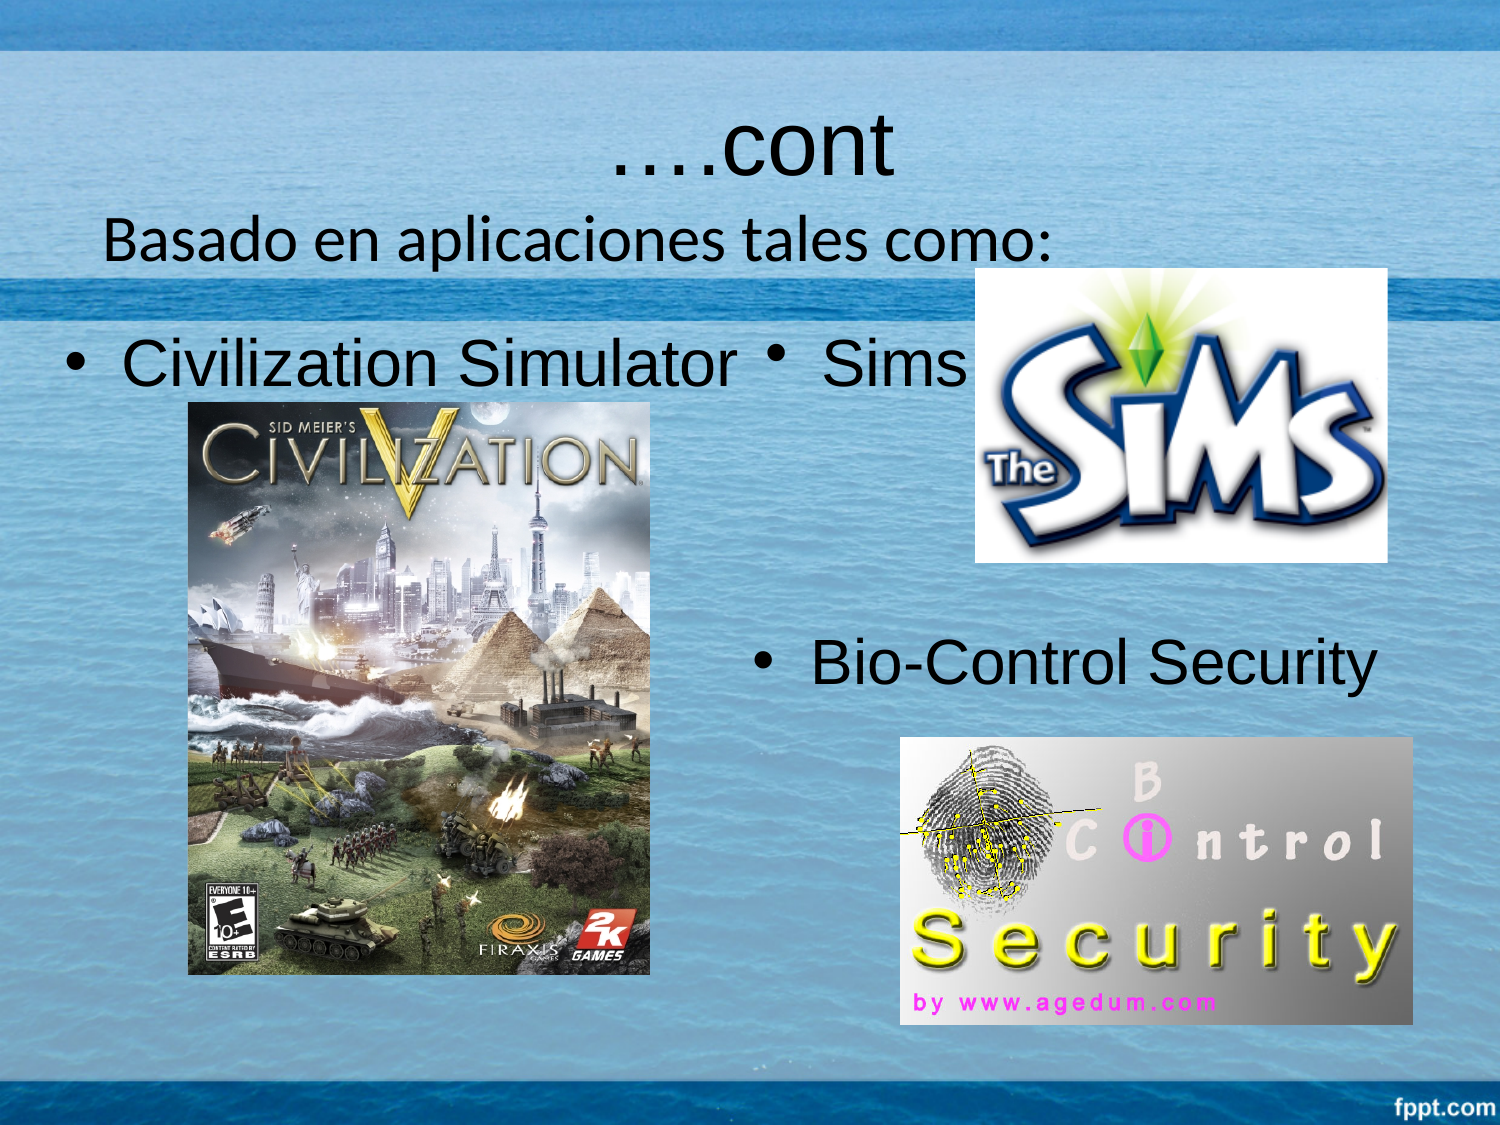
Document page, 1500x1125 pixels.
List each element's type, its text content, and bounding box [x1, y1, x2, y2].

text_box Basado en aplicaciones tales como: [87, 187, 1188, 363]
title ….cont [74, 44, 1426, 233]
text_box Civilization Simulator [49, 312, 788, 450]
list Sims [788, 363, 969, 426]
text_box Bio-Control Security [737, 613, 1400, 725]
picture [0, 0, 1500, 1125]
